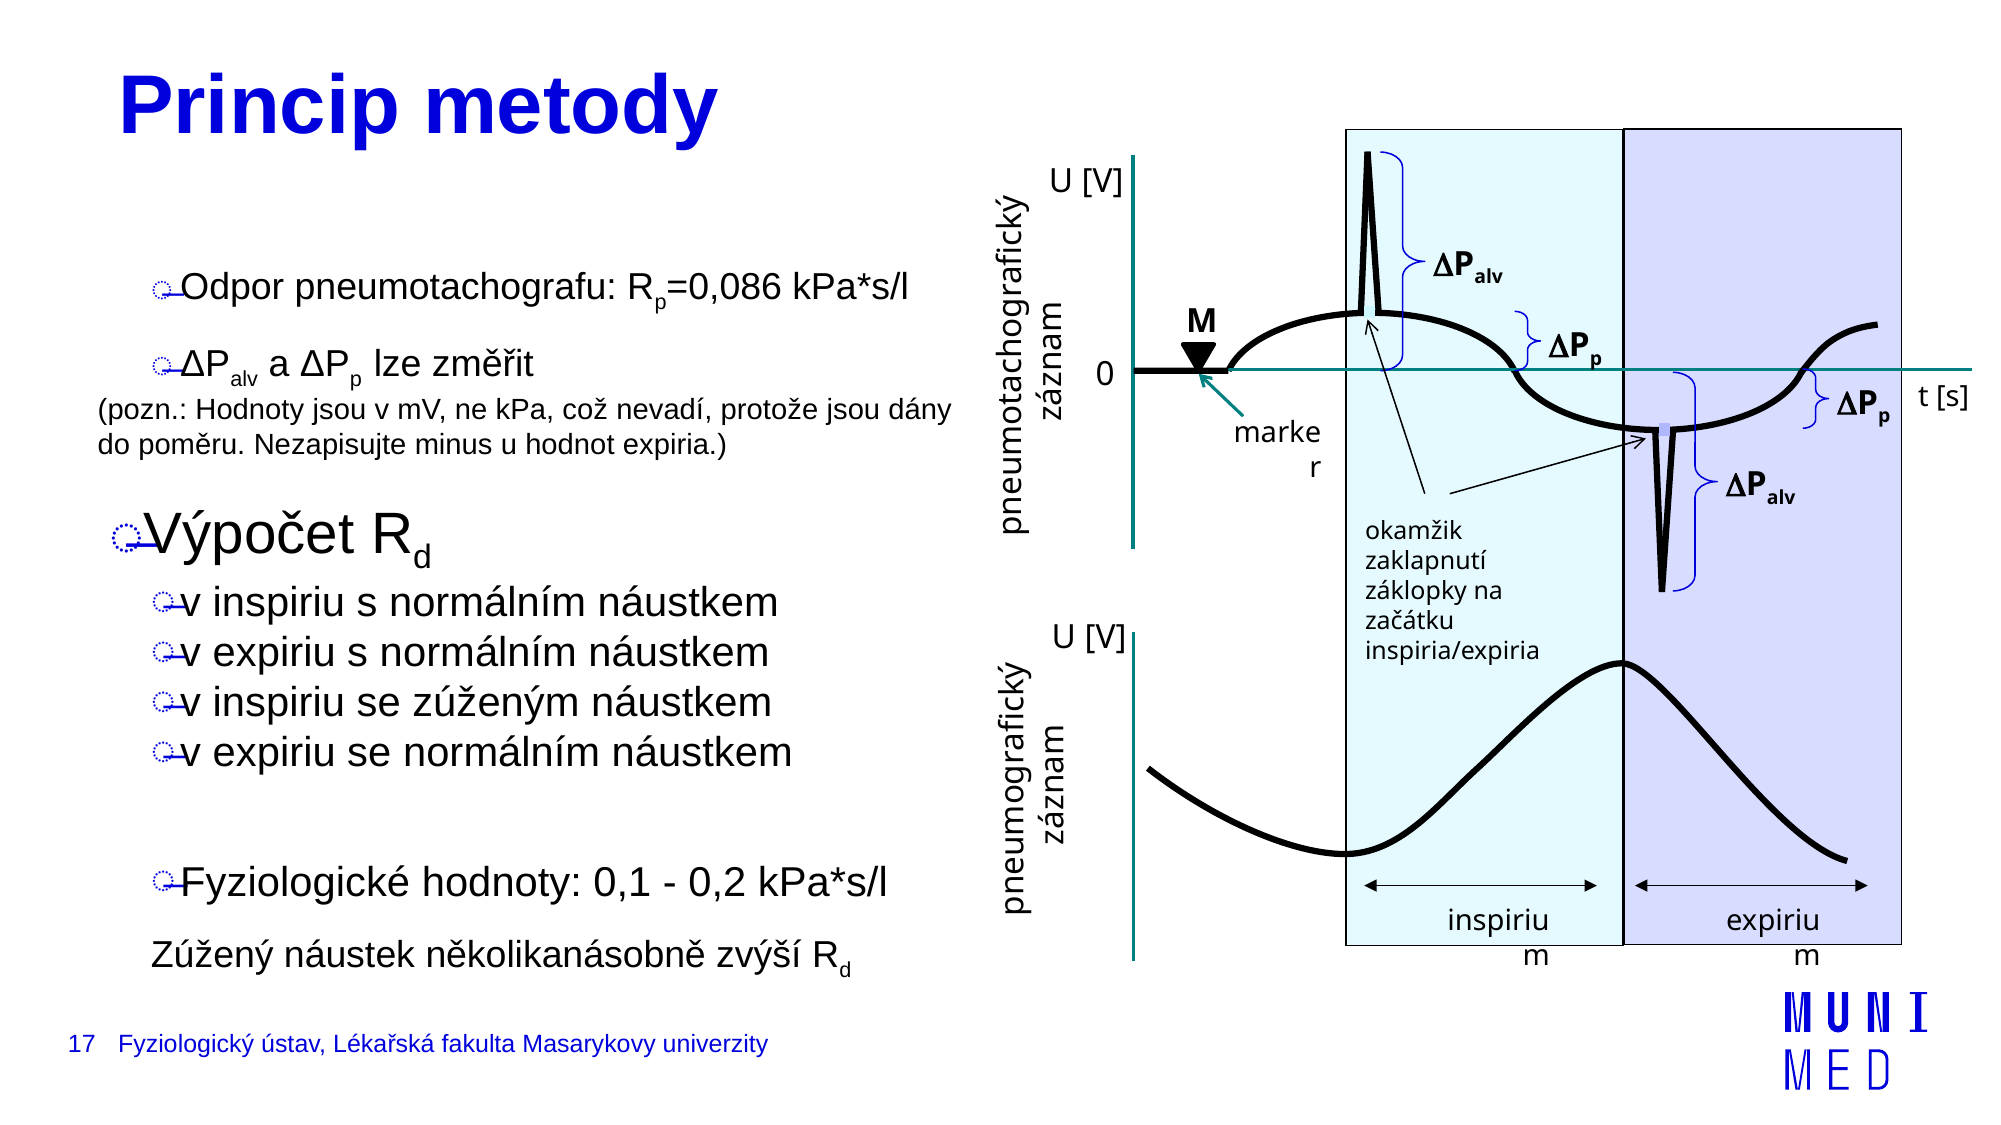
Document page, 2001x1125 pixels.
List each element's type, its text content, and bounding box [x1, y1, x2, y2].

slide_number 17 [67, 1021, 110, 1063]
title Princip metody [118, 67, 1883, 142]
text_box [980, 124, 1990, 971]
footer Fyziologický ústav, Lékařská fakulta Masarykovy univerzity [118, 1021, 1418, 1063]
